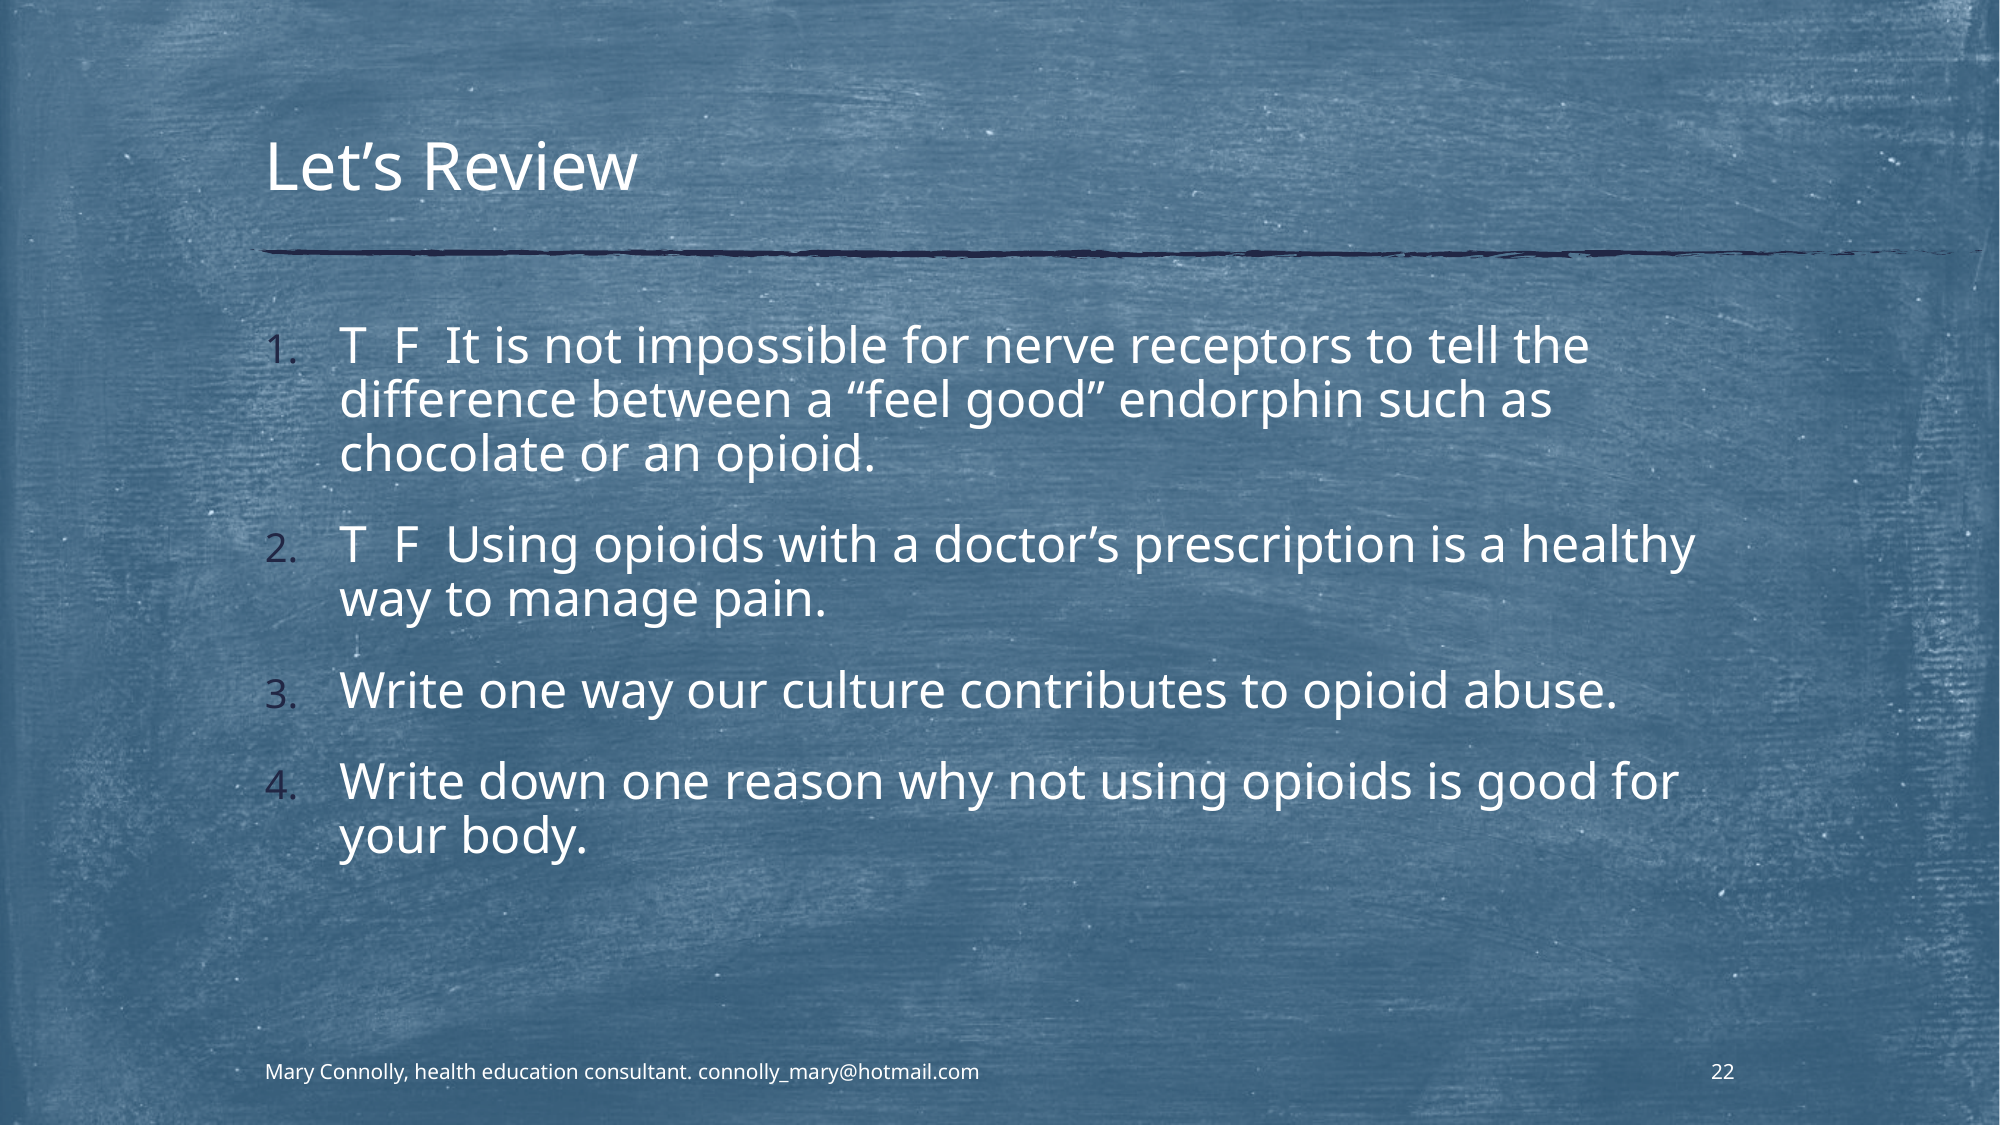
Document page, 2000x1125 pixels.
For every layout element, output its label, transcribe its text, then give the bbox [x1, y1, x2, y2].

footer Mary Connolly, health education consultant. connolly_mary@hotmail.com [249, 1050, 1288, 1096]
list T F It is not impossible for nerve receptors to tell the difference between a “feel good” endorphin such as chocolate or an opioid. T F Using opioids with a doctor’s prescription is a healthy way to manage pain. Write one way our culture contributes to opioid abuse. Write down one reason why not using opioids is good for your body. [249, 312, 1750, 1013]
title Let’s Review [249, 45, 1750, 213]
slide_number 22 [1562, 1050, 1750, 1096]
